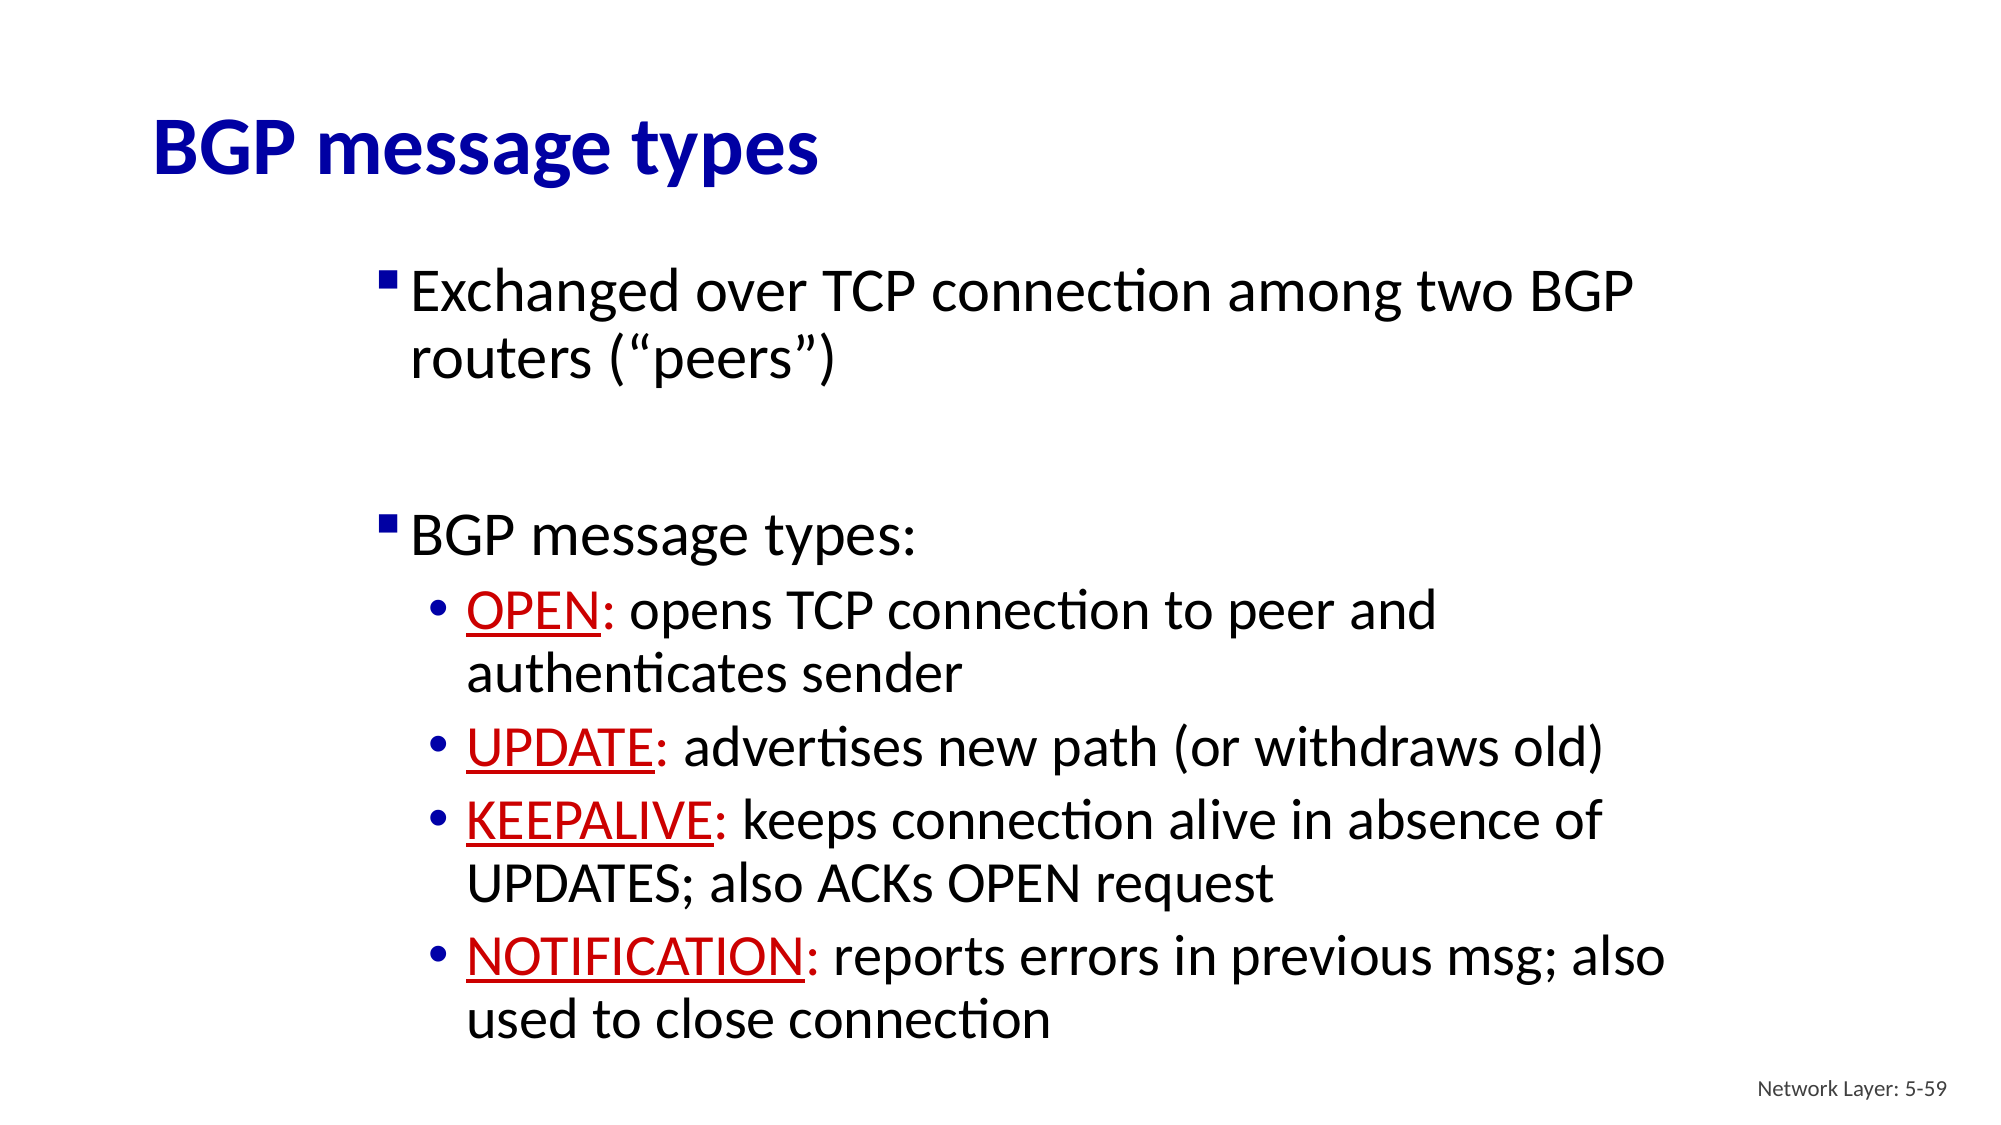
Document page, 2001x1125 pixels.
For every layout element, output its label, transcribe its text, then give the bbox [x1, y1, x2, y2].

list Exchanged over TCP connection among two BGP routers (“peers”) BGP message types: OPEN: opens TCP connection to peer and authenticates sender UPDATE: advertises new path (or withdraws old) KEEPALIVE: keeps connection alive in absence of UPDATES; also ACKs OPEN request NOTIFICATION: reports errors in previous msg; also used to close connection [337, 249, 1688, 1075]
slide_number Network Layer: 5-59 [1512, 1056, 1963, 1117]
title BGP message types [137, 74, 1863, 221]
